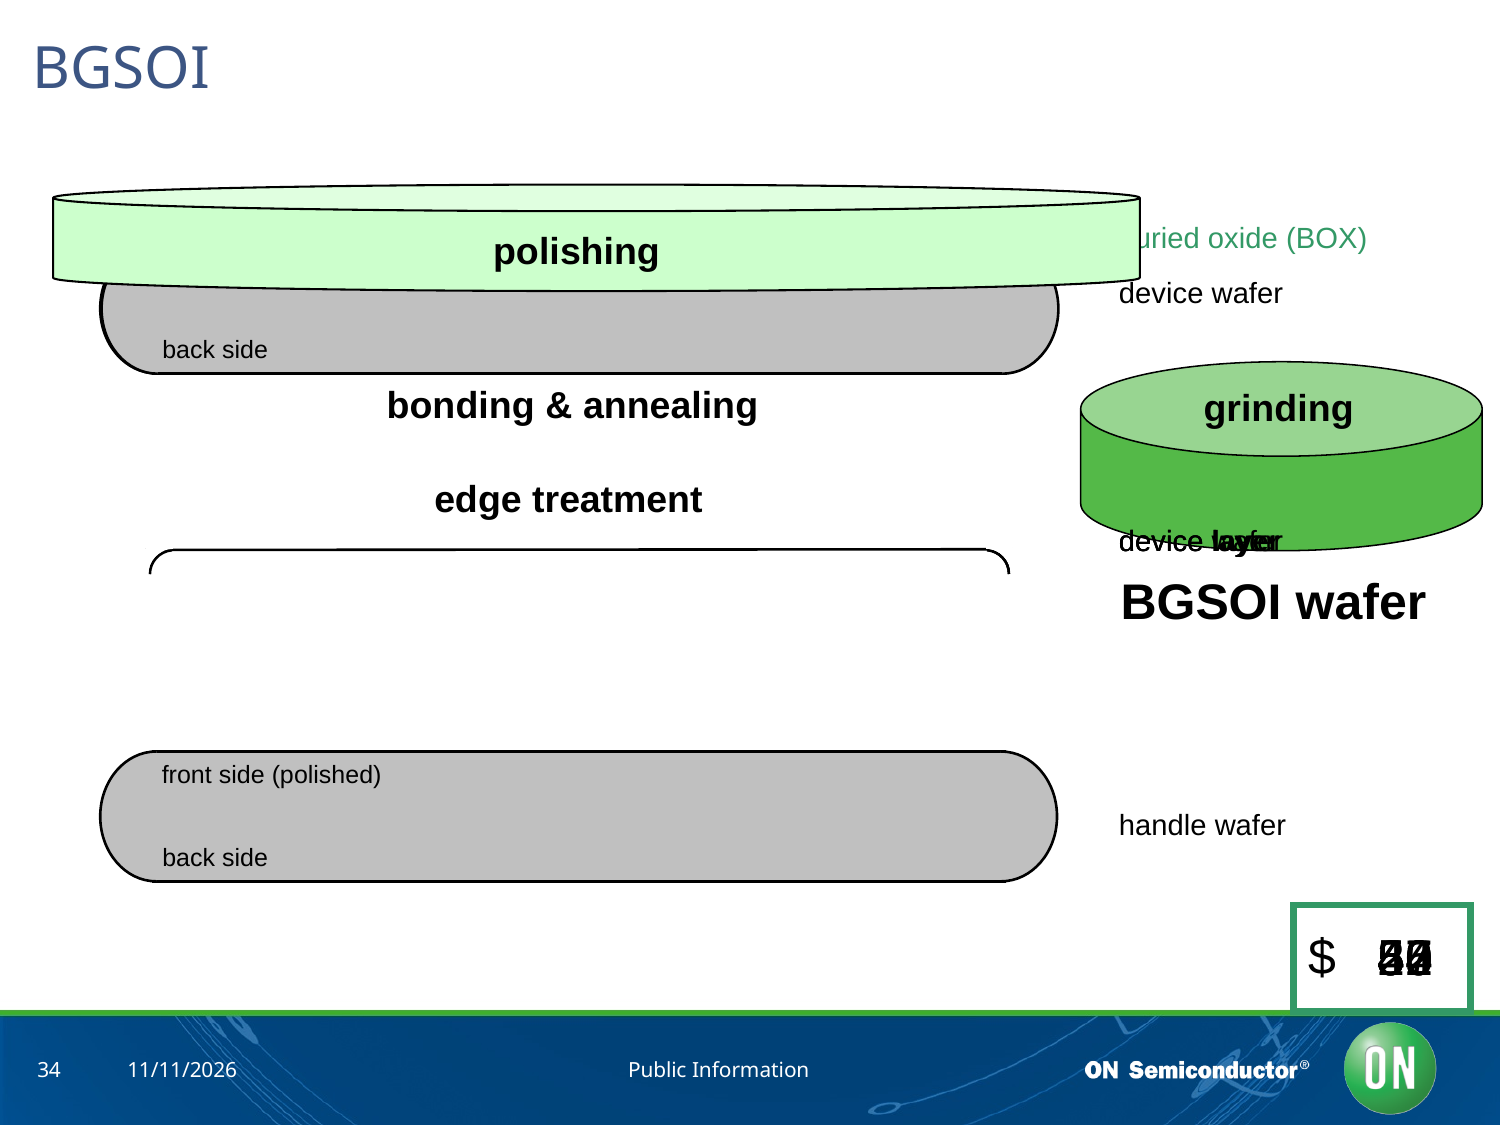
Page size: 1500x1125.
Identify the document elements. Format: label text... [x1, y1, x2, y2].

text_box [100, 751, 1058, 882]
text_box buried oxide (BOX) [1146, 212, 1383, 263]
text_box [52, 184, 1141, 292]
text_box [1293, 904, 1471, 1012]
text_box bonding & annealing [371, 385, 774, 434]
text_box handle wafer [1104, 798, 1302, 849]
text_box device wafer [1104, 267, 1299, 317]
text_box BGSOI wafer [1105, 562, 1442, 638]
title BGSOI [17, 4, 1365, 126]
text_box edge treatment [419, 467, 718, 528]
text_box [1080, 361, 1500, 551]
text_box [101, 301, 1059, 374]
text_box $ [1293, 916, 1352, 992]
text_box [74, 526, 175, 575]
text_box 57 [1312, 918, 1448, 994]
picture [0, 0, 1500, 1125]
